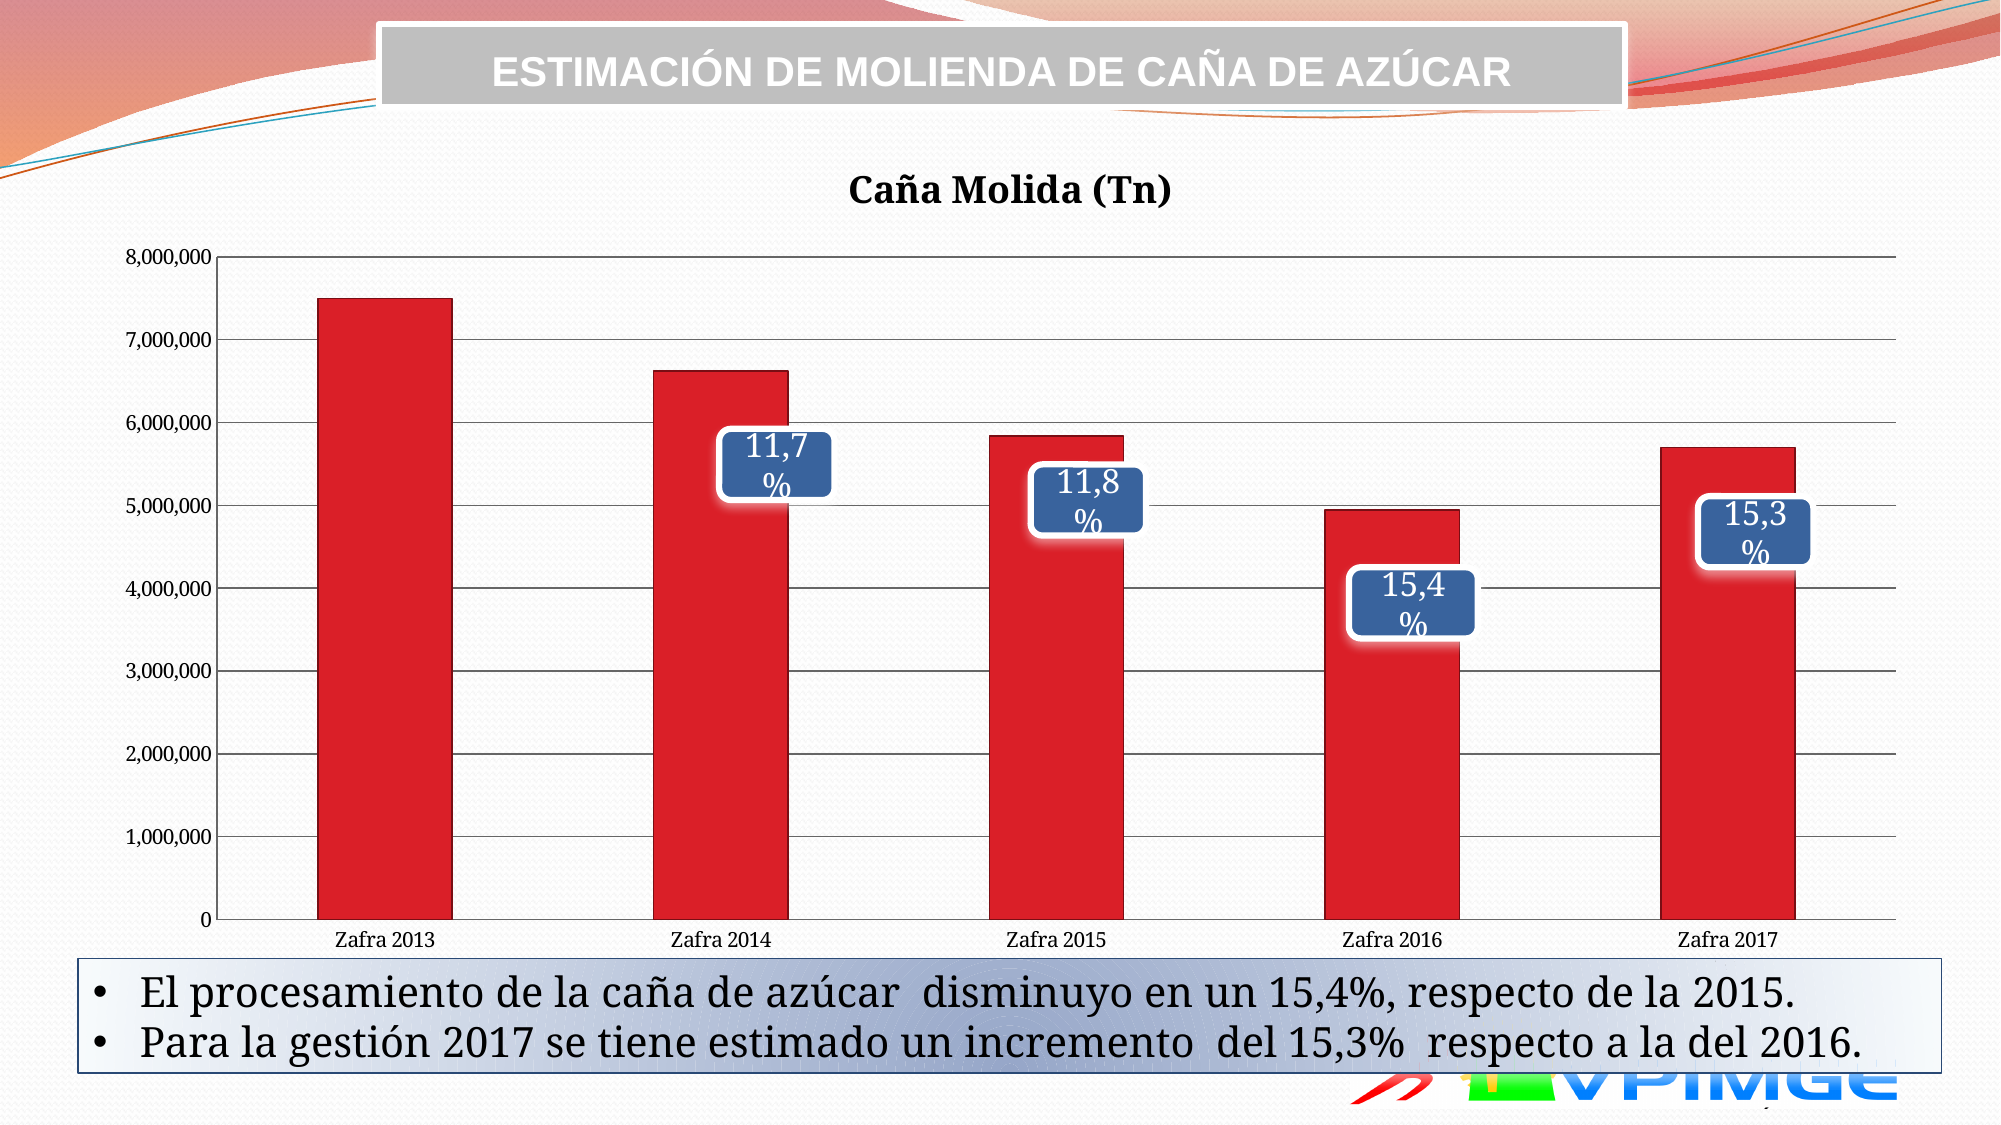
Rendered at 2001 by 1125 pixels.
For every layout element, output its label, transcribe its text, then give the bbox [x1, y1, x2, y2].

chart [88, 125, 1933, 1000]
title ESTIMACIÓN DE MOLIENDA DE CAÑA DE AZÚCAR [376, 21, 1628, 110]
picture [1350, 1087, 1899, 1109]
text_box El procesamiento de la caña de azúcar disminuyo en un 15,4%, respecto de la 2015. Para la gestión 2017 se tiene estimado un incremento del 15,3% respecto a la del 2016. [77, 958, 1942, 1074]
